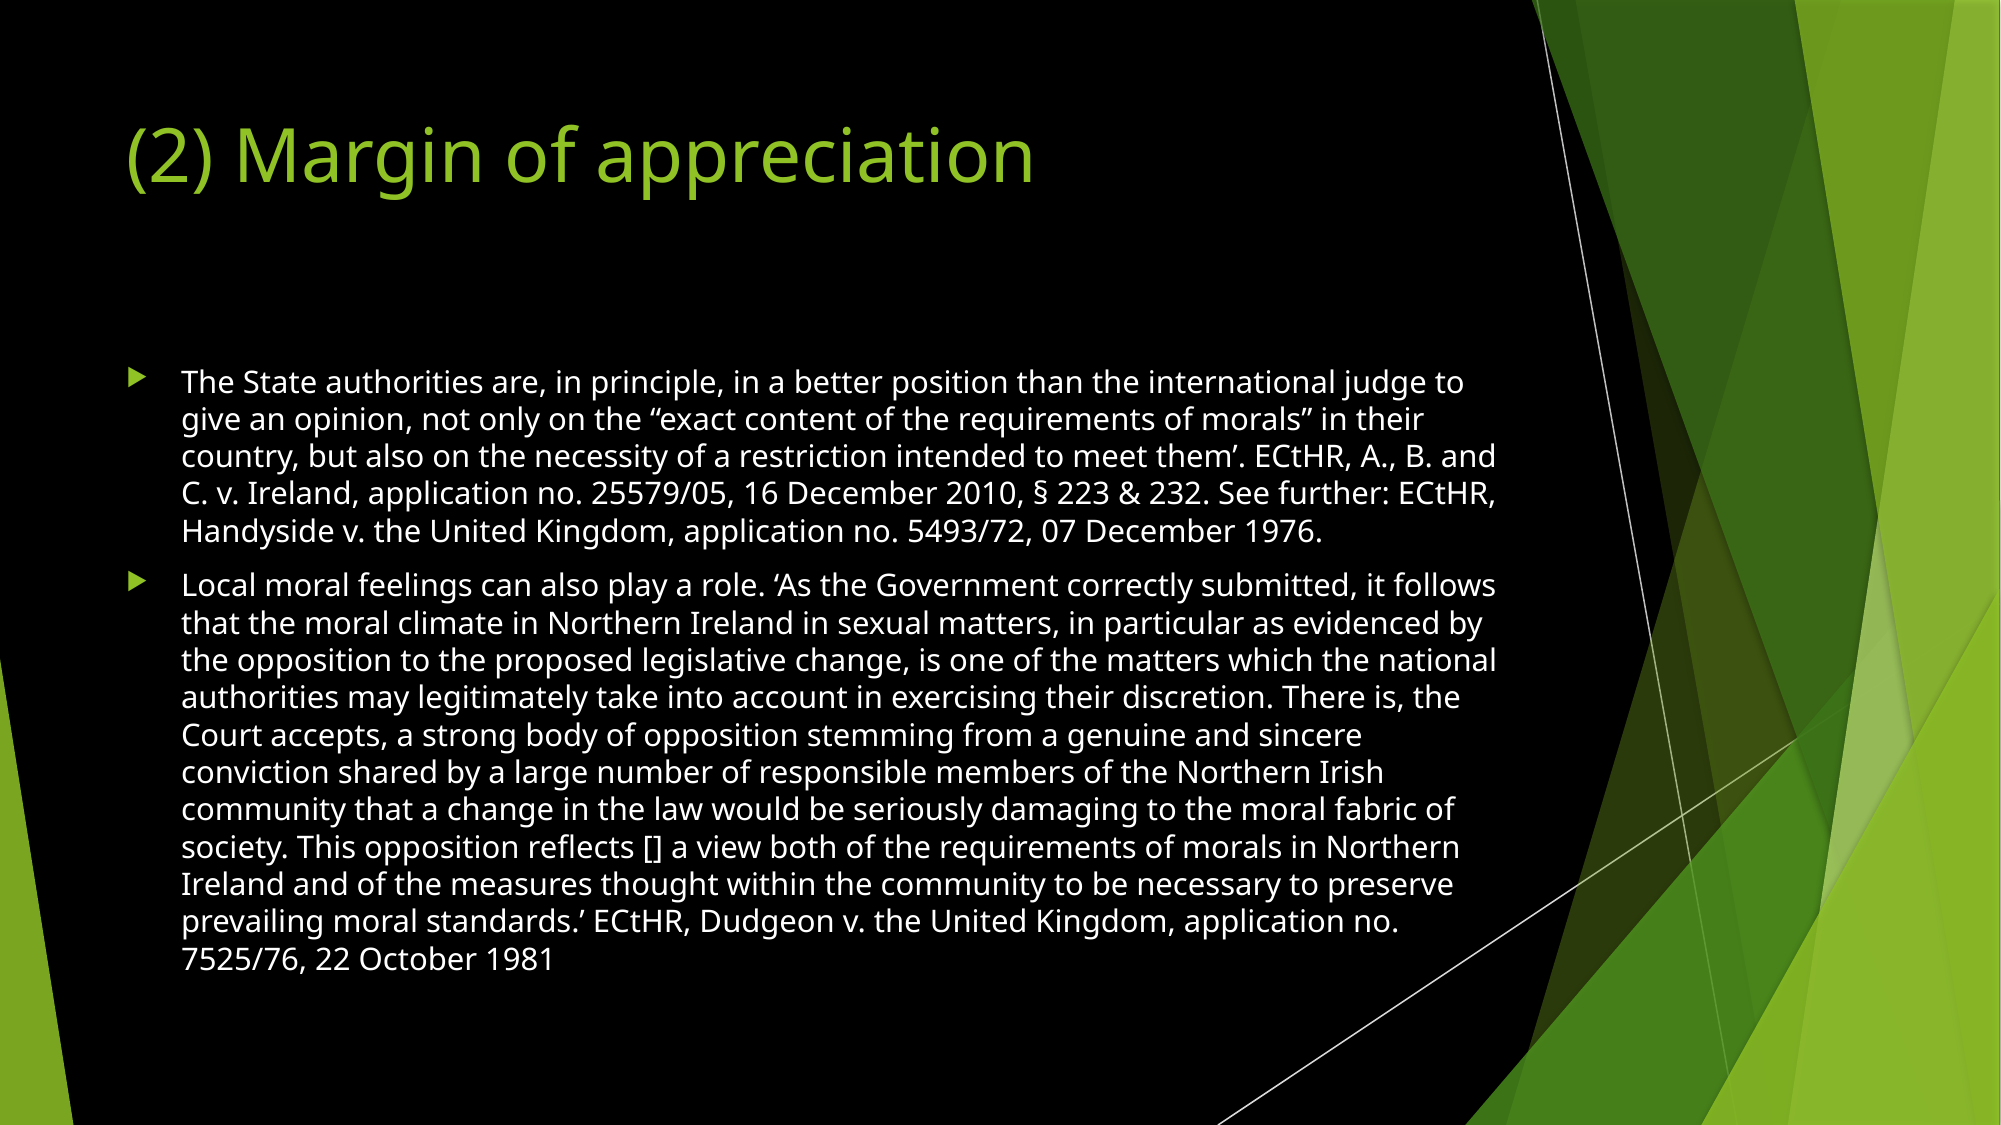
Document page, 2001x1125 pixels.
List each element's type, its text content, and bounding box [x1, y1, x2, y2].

title (2) Margin of appreciation [111, 99, 1522, 317]
list The State authorities are, in principle, in a better position than the international judge to give an opinion, not only on the “exact content of the requirements of morals” in their country, but also on the necessity of a restriction intended to meet them’. ECtHR, A., B. and C. v. Ireland, application no. 25579/05, 16 December 2010, § 223 & 232. See further: ECtHR, Handyside v. the United Kingdom, application no. 5493/72, 07 December 1976. Local moral feelings can also play a role. ‘As the Government correctly submitted, it follows that the moral climate in Northern Ireland in sexual matters, in particular as evidenced by the opposition to the proposed legislative change, is one of the matters which the national authorities may legitimately take into account in exercising their discretion. There is, the Court accepts, a strong body of opposition stemming from a genuine and sincere conviction shared by a large number of responsible members of the Northern Irish community that a change in the law would be seriously damaging to the moral fabric of society. This opposition reflects [] a view both of the requirements of morals in Northern Ireland and of the measures thought within the community to be necessary to preserve prevailing moral standards.’ ECtHR, Dudgeon v. the United Kingdom, application no. 7525/76, 22 October 1981 [111, 354, 1522, 992]
